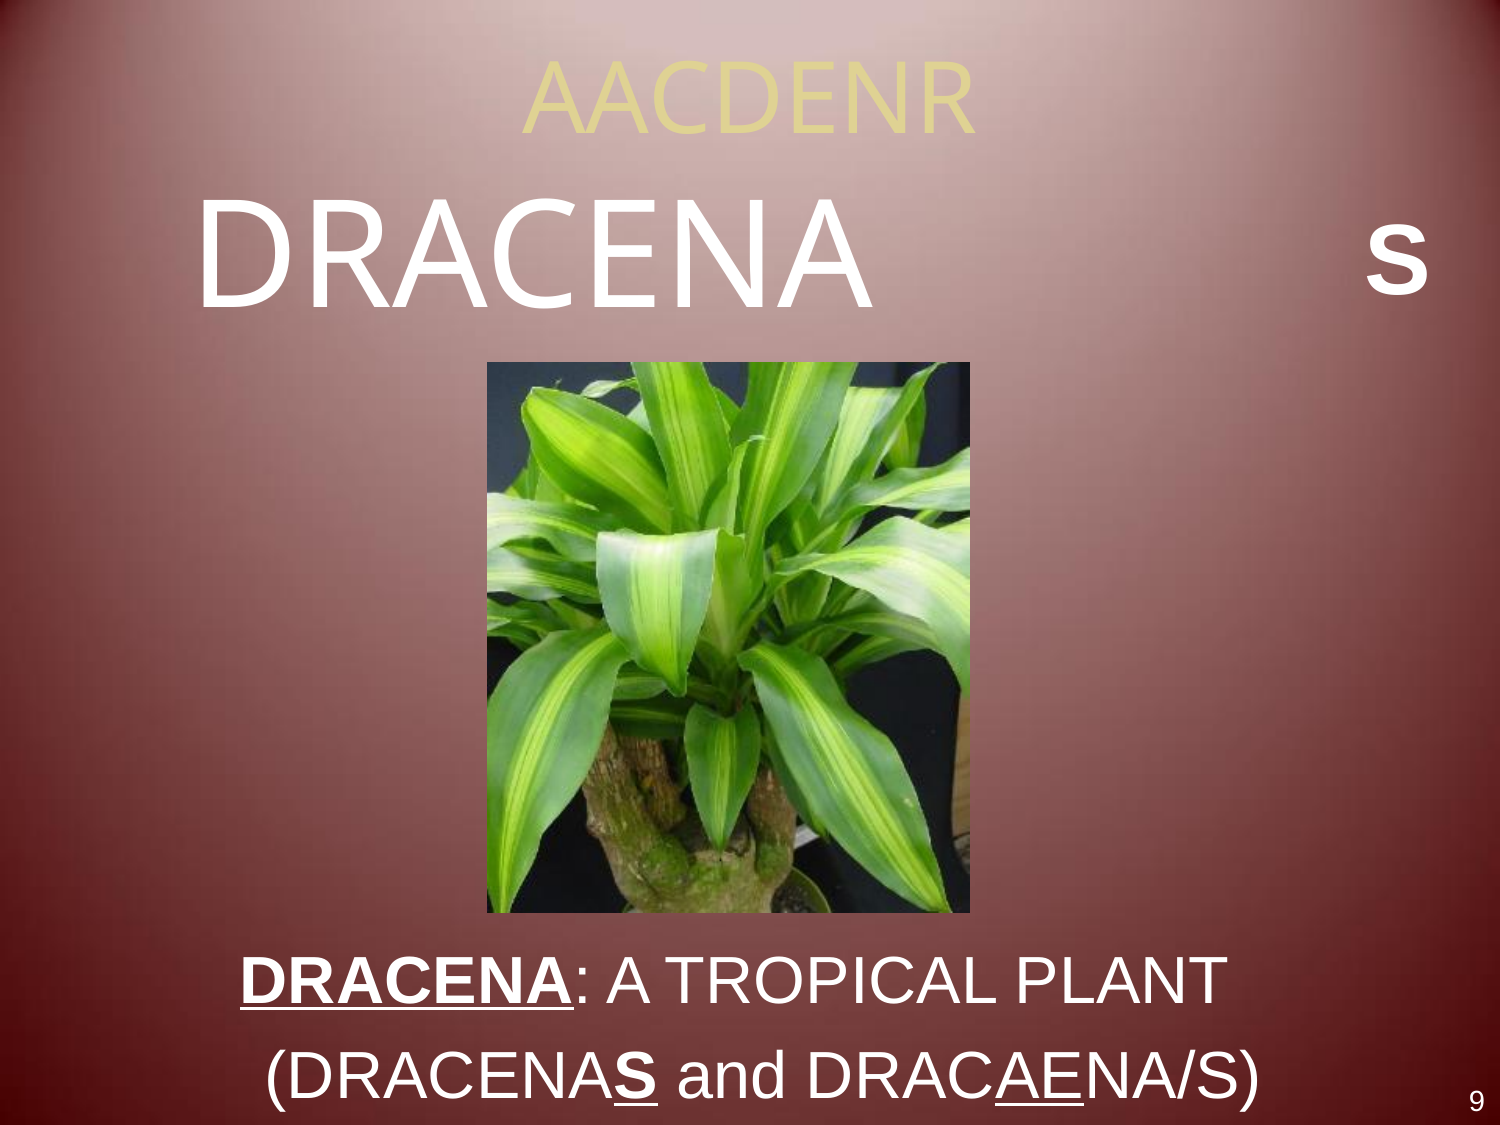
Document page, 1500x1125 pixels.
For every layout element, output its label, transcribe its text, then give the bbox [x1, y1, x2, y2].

text_box S [1350, 187, 1463, 323]
picture [0, 0, 1500, 1125]
text_box DRACENA: A TROPICAL PLANT [224, 929, 1413, 1024]
text_box (DRACENAS and DRACAENA/S) [249, 1024, 1325, 1120]
list DRACENA [174, 149, 1363, 893]
title AACDENR [75, 0, 1425, 188]
slide_number 9 [1149, 1074, 1500, 1125]
